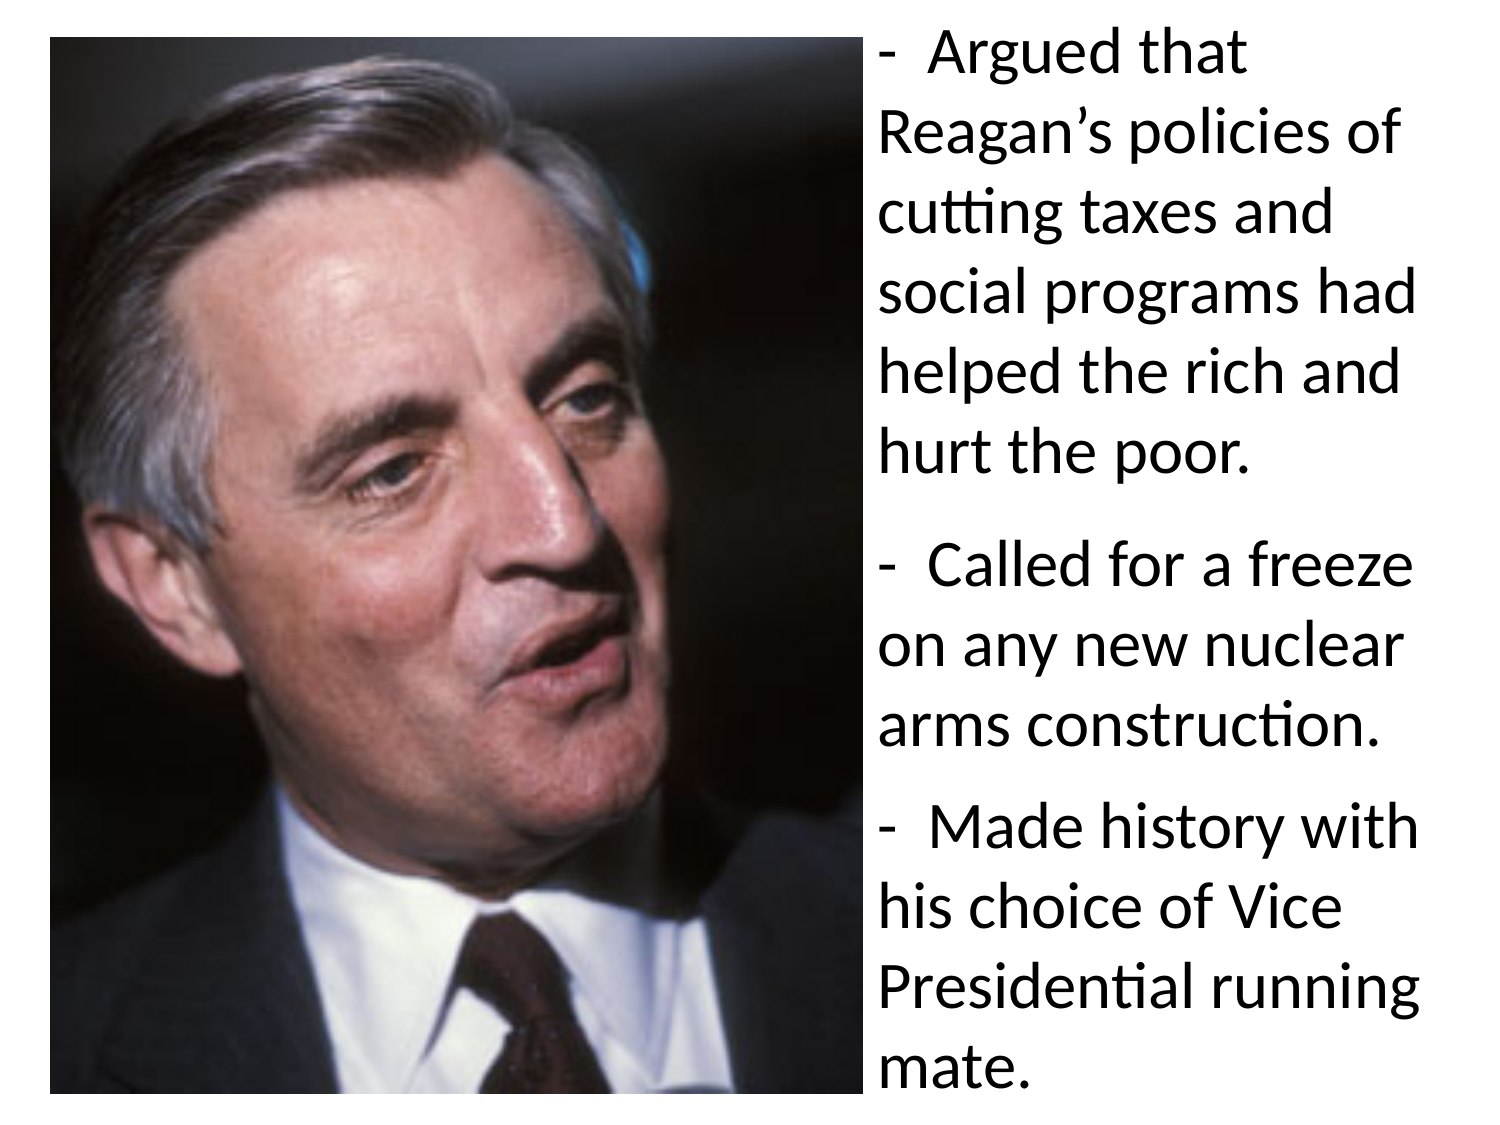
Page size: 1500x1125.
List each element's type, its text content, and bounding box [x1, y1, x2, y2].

picture [49, 37, 863, 1094]
text_box - Made history with his choice of Vice Presidential running mate. [862, 774, 1500, 1110]
text_box - Argued that Reagan’s policies of cutting taxes and social programs had helped the rich and hurt the poor. [862, 0, 1500, 495]
text_box - Called for a freeze on any new nuclear arms construction. [866, 512, 1500, 768]
